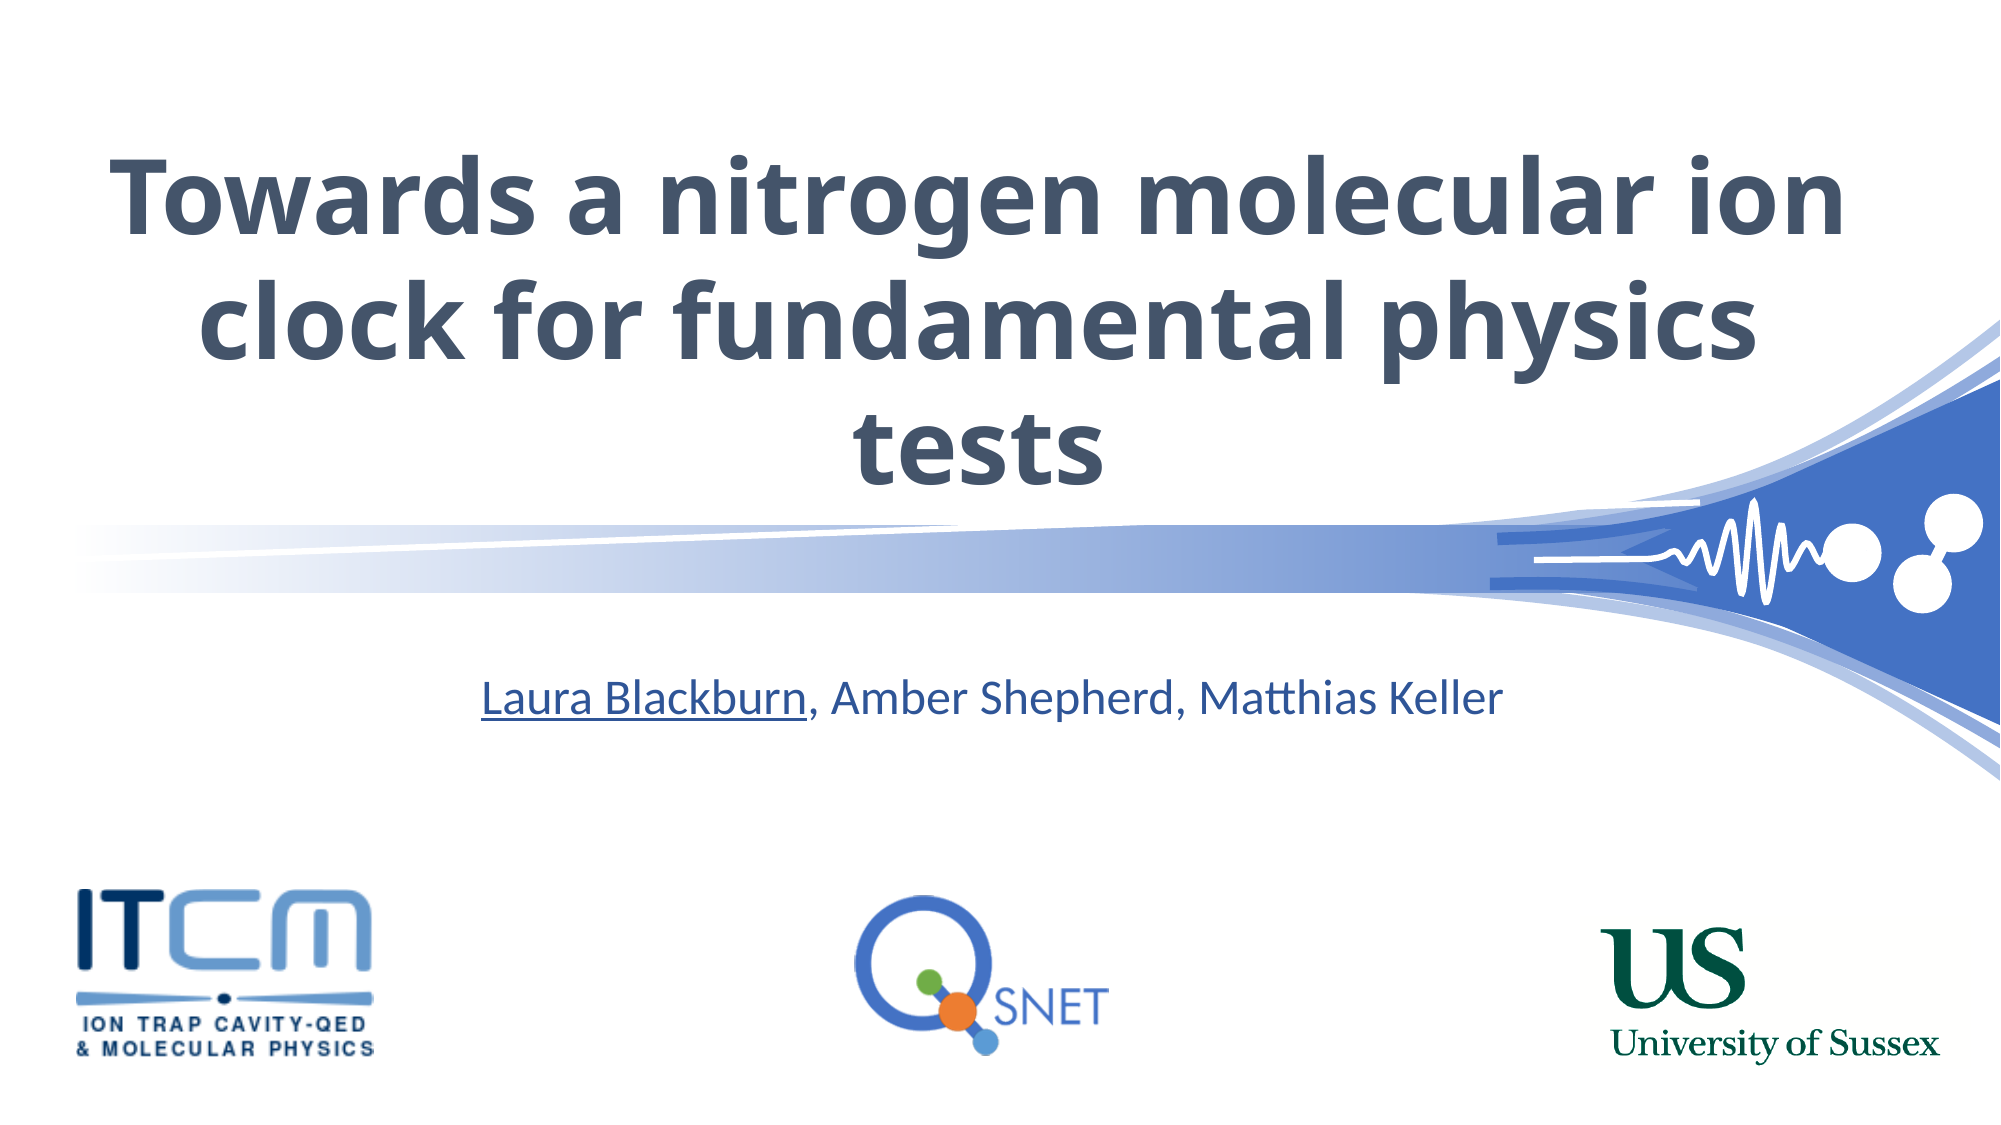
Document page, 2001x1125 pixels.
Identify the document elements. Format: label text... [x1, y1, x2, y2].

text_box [71, 289, 2000, 829]
picture [76, 889, 374, 1064]
picture [1580, 916, 1971, 1069]
picture [852, 891, 1110, 1059]
text_box Towards a nitrogen molecular ion clock for fundamental physics tests [82, 22, 1876, 289]
